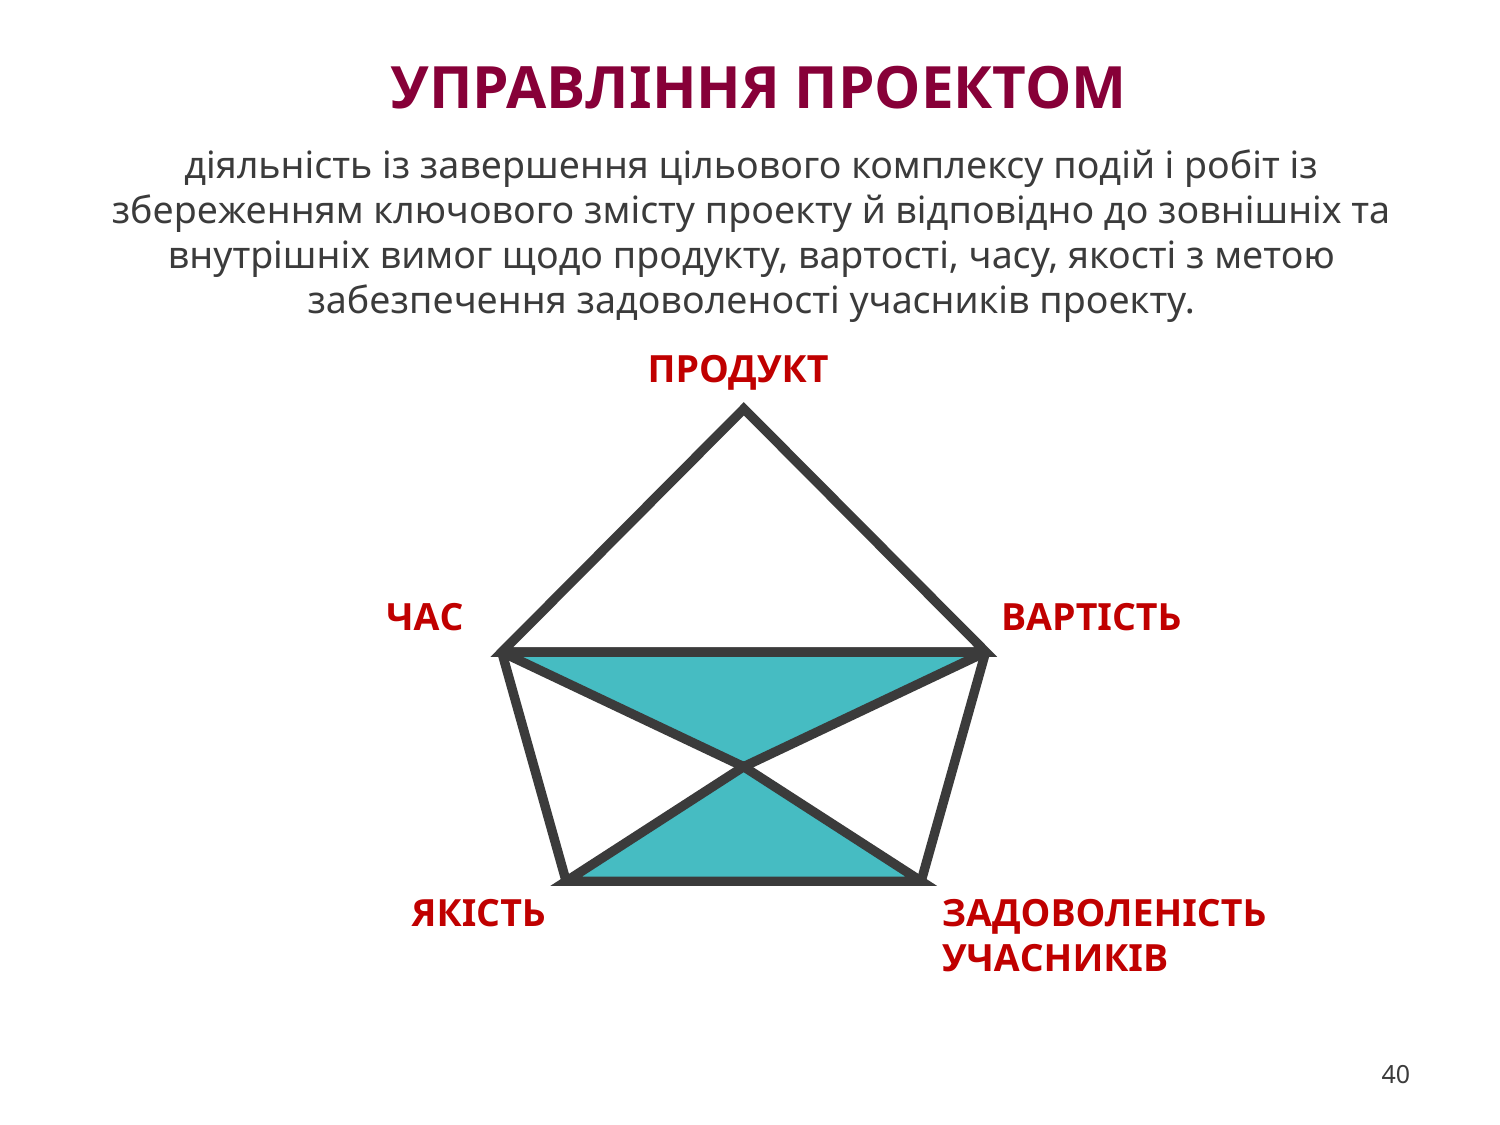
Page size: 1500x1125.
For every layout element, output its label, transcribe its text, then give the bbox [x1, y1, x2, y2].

text_box ЧАС [336, 585, 479, 646]
title діяльність із завершення цільового комплексу подій і робіт із збереженням ключового змісту проекту й відповідно до зовнішніх та внутрішніх вимог щодо продукту, вартості, часу, якості з метою забезпечення задоволеності учасників проекту. [76, 137, 1427, 325]
text_box ВАРТІСТЬ [990, 585, 1294, 646]
text_box 40 [1074, 1024, 1425, 1100]
text_box ЗАДОВОЛЕНІСТЬ УЧАСНИКІВ [927, 881, 1412, 986]
text_box ЯКІСТЬ [324, 881, 561, 941]
text_box ПРОДУКТ [608, 337, 869, 398]
text_box УПРАВЛІННЯ ПРОЕКТОМ [376, 42, 1156, 128]
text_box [501, 408, 987, 882]
